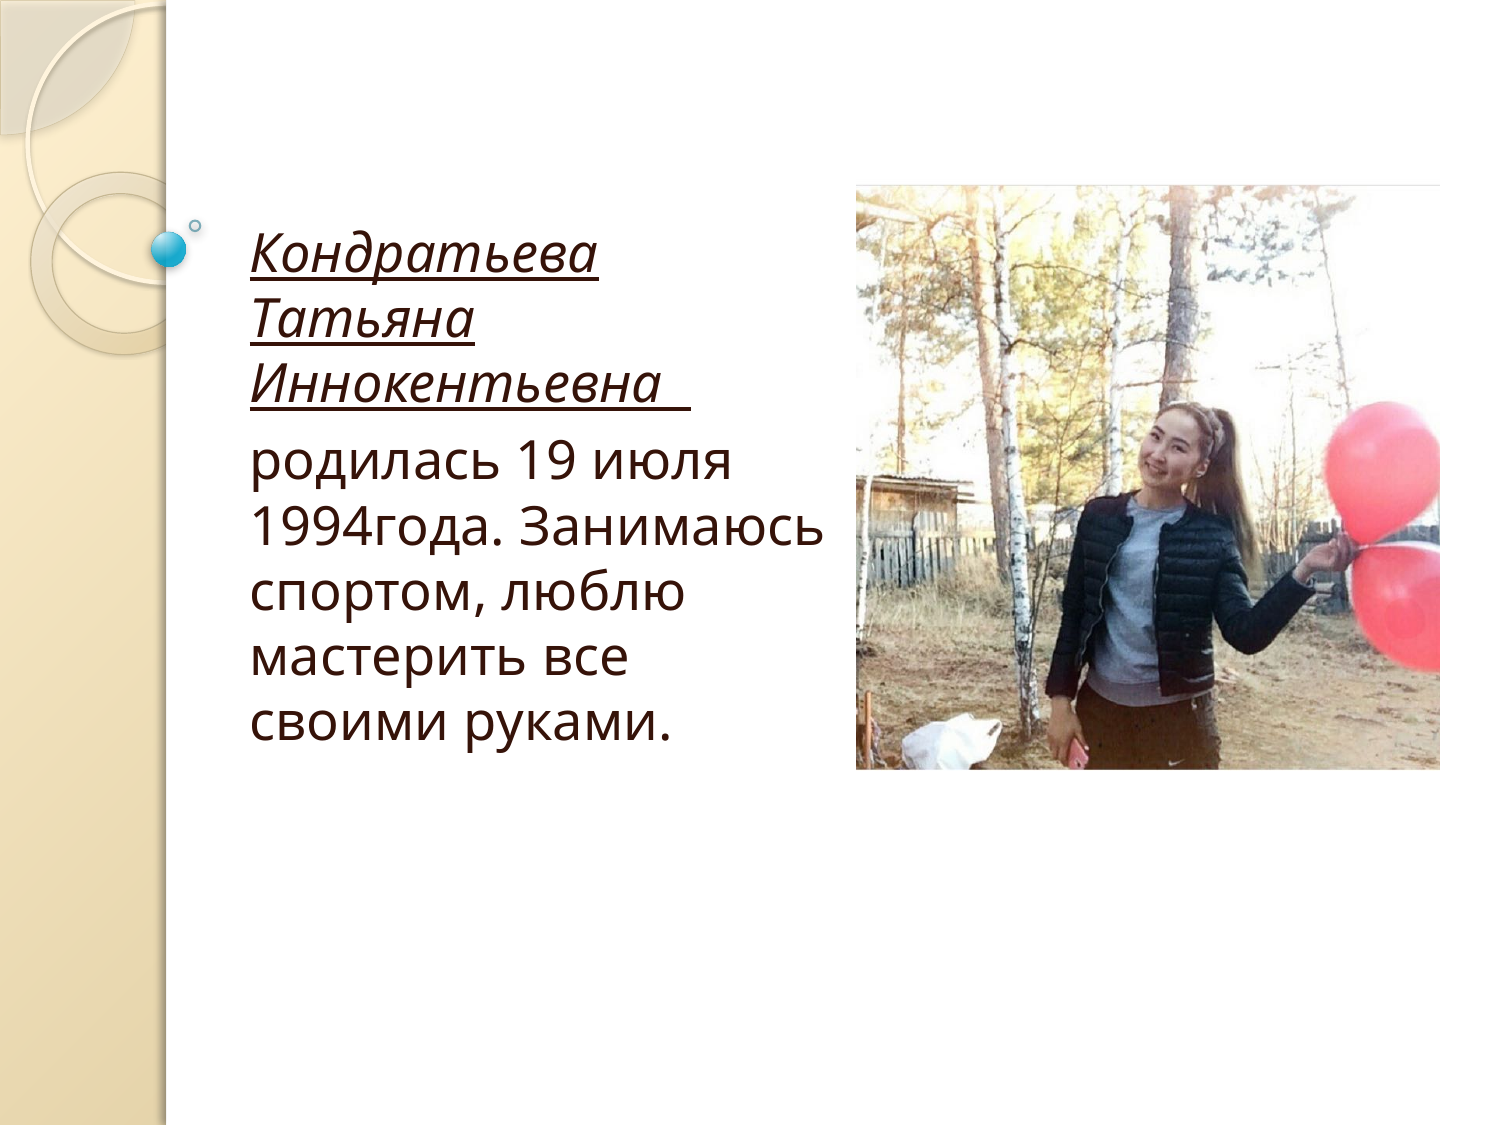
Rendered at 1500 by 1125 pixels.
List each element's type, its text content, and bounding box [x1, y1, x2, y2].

subtitle Кондратьева Татьяна Иннокентьевна родилась 19 июля 1994года. Занимаюсь спортом, люблю мастерить все своими руками. [230, 217, 852, 1125]
picture [856, 172, 1440, 771]
